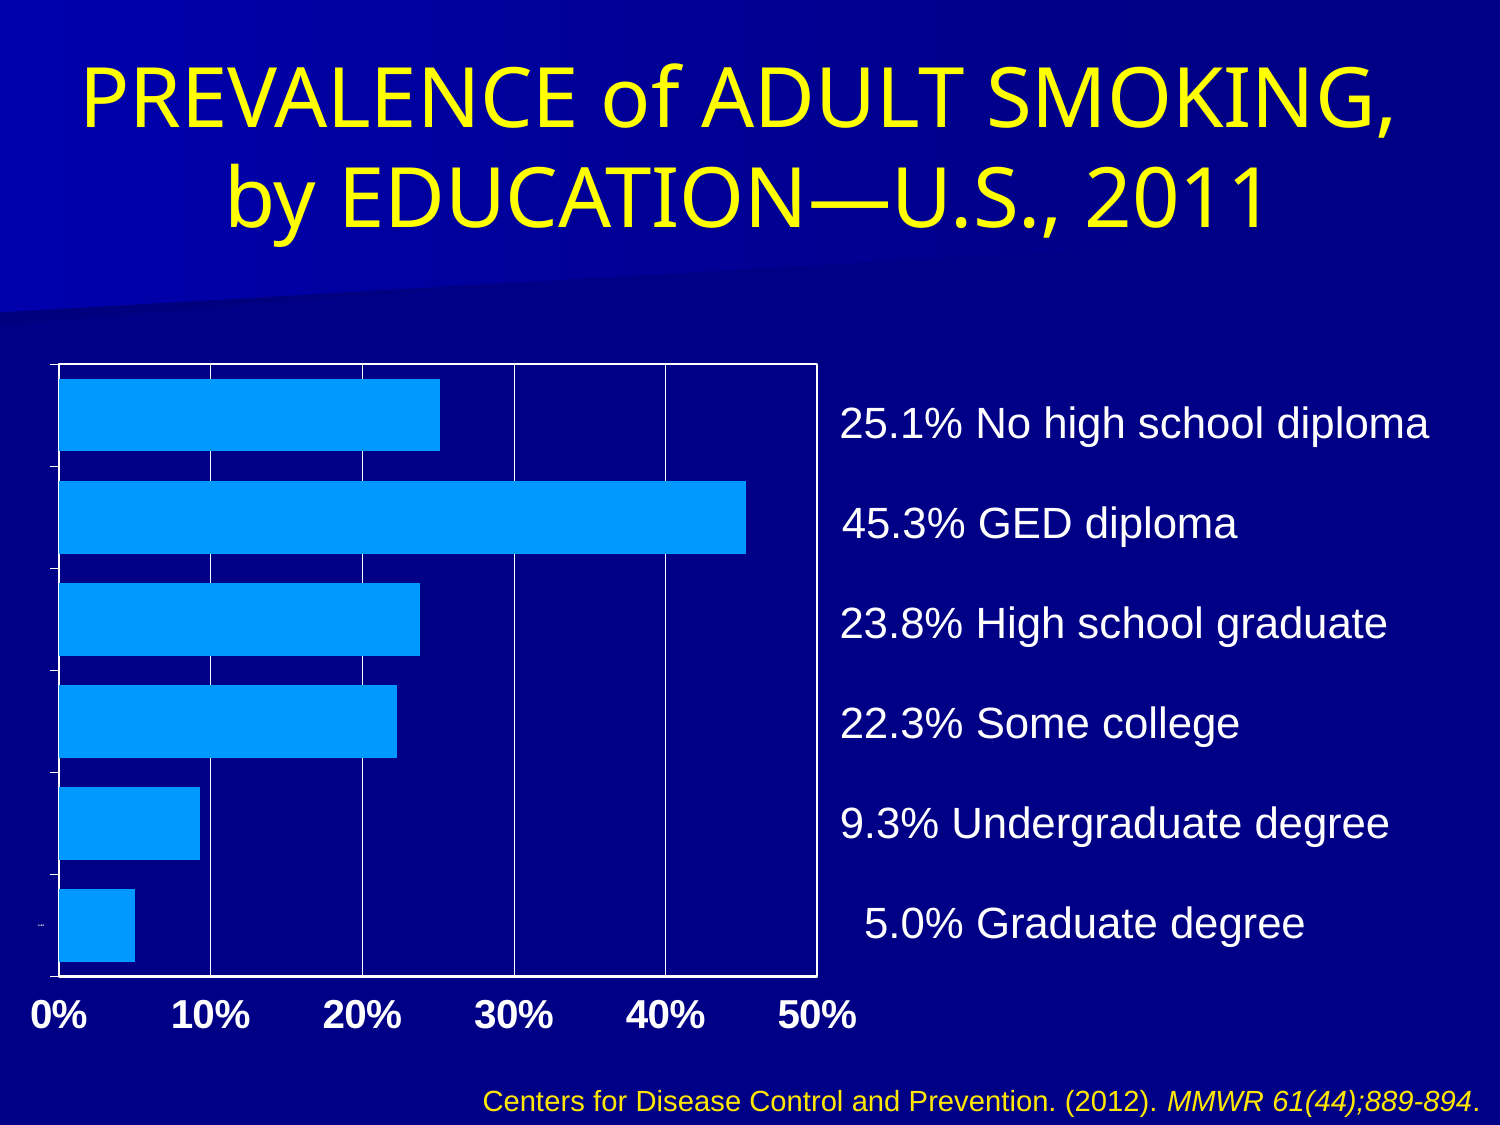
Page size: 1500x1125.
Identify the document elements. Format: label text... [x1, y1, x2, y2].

title PREVALENCE of ADULT SMOKING, by EDUCATION—U.S., 2011 [24, 49, 1476, 238]
text_box 9.3% Undergraduate degree [869, 787, 1444, 855]
text_box 45.3% GED diploma [869, 487, 1253, 555]
text_box 5.0% Graduate degree [869, 887, 1404, 955]
text_box 23.8% High school graduate [869, 587, 1404, 655]
chart [8, 342, 865, 1067]
text_box 22.3% Some college [869, 687, 1258, 755]
text_box 25.1% No high school diploma [869, 387, 1445, 455]
text_box Centers for Disease Control and Prevention. (2012). MMWR 61(44);889-894. [467, 1074, 1496, 1125]
